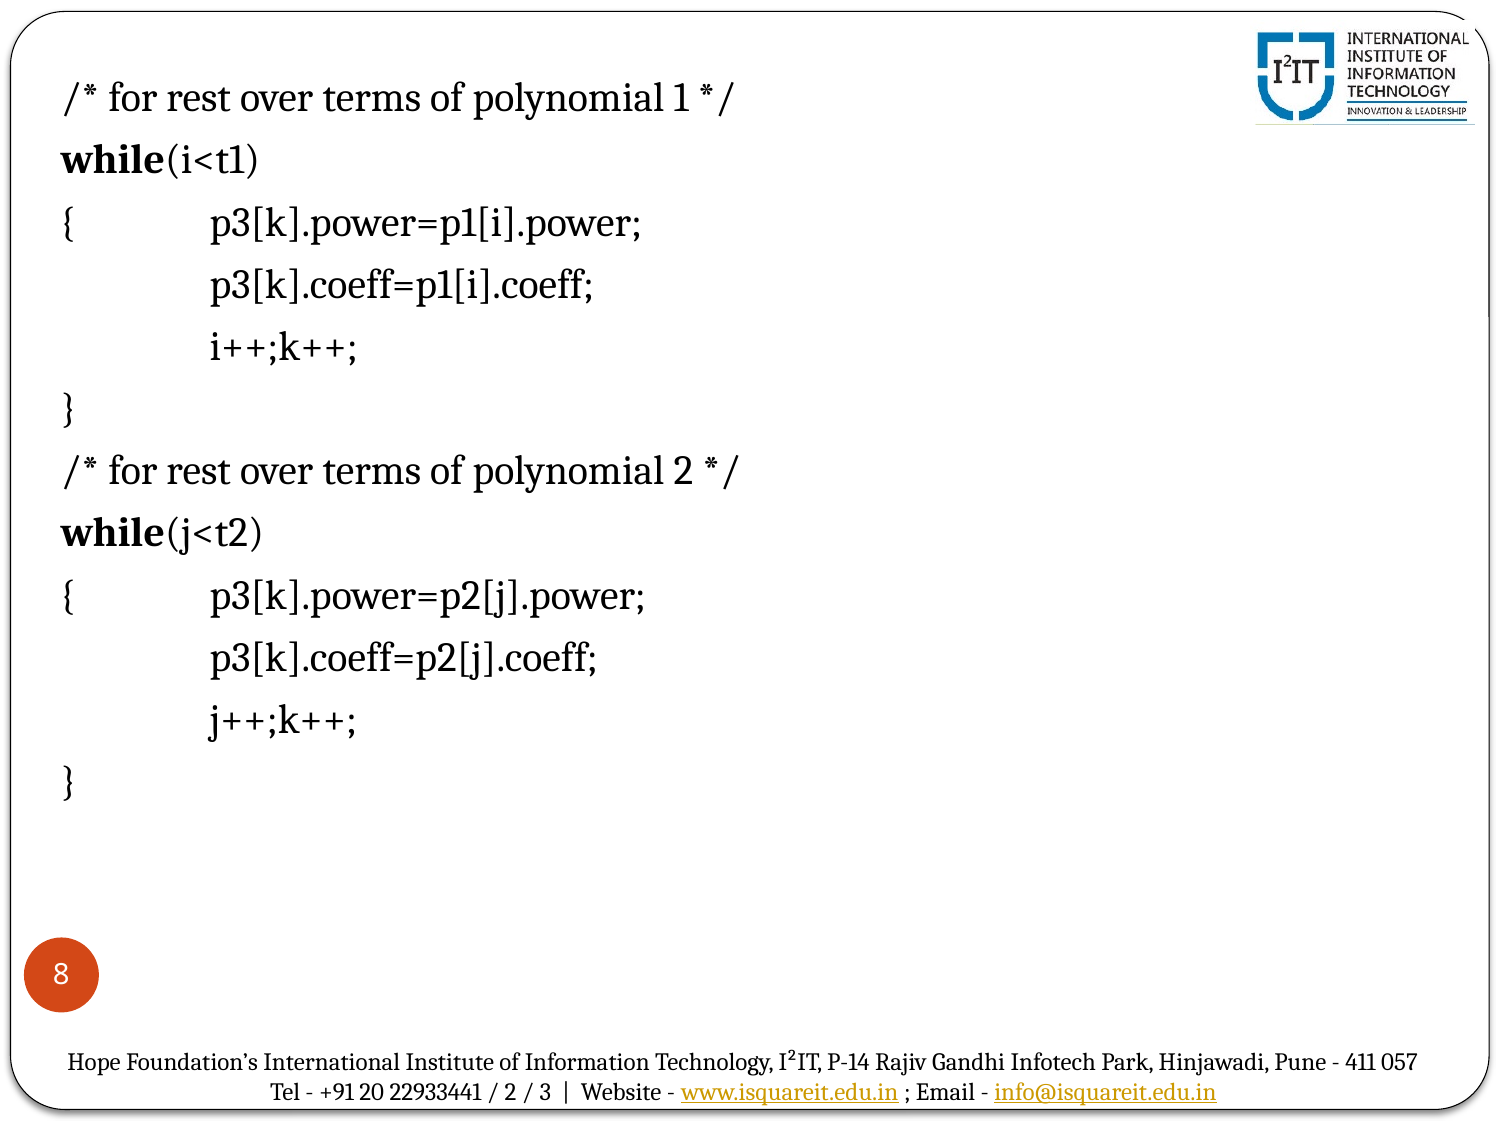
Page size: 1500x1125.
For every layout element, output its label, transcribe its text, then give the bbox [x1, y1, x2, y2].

picture [1249, 20, 1476, 126]
list /* for rest over terms of polynomial 1 */ while(i<t1) { p3[k].power=p1[i].power; p3[k].coeff=p1[i].coeff; i++;k++; } /* for rest over terms of polynomial 2 */ while(j<t2) { p3[k].power=p2[j].power; p3[k].coeff=p2[j].coeff; j++;k++; } [0, 62, 1500, 1125]
footer Hope Foundation’s International Institute of Information Technology, I²IT, P-14 Rajiv Gandhi Infotech Park, Hinjawadi, Pune - 411 057 Tel - +91 20 22933441 / 2 / 3 | Website - www.isquareit.edu.in ; Email - info@isquareit.edu.in [5, 1037, 1488, 1113]
